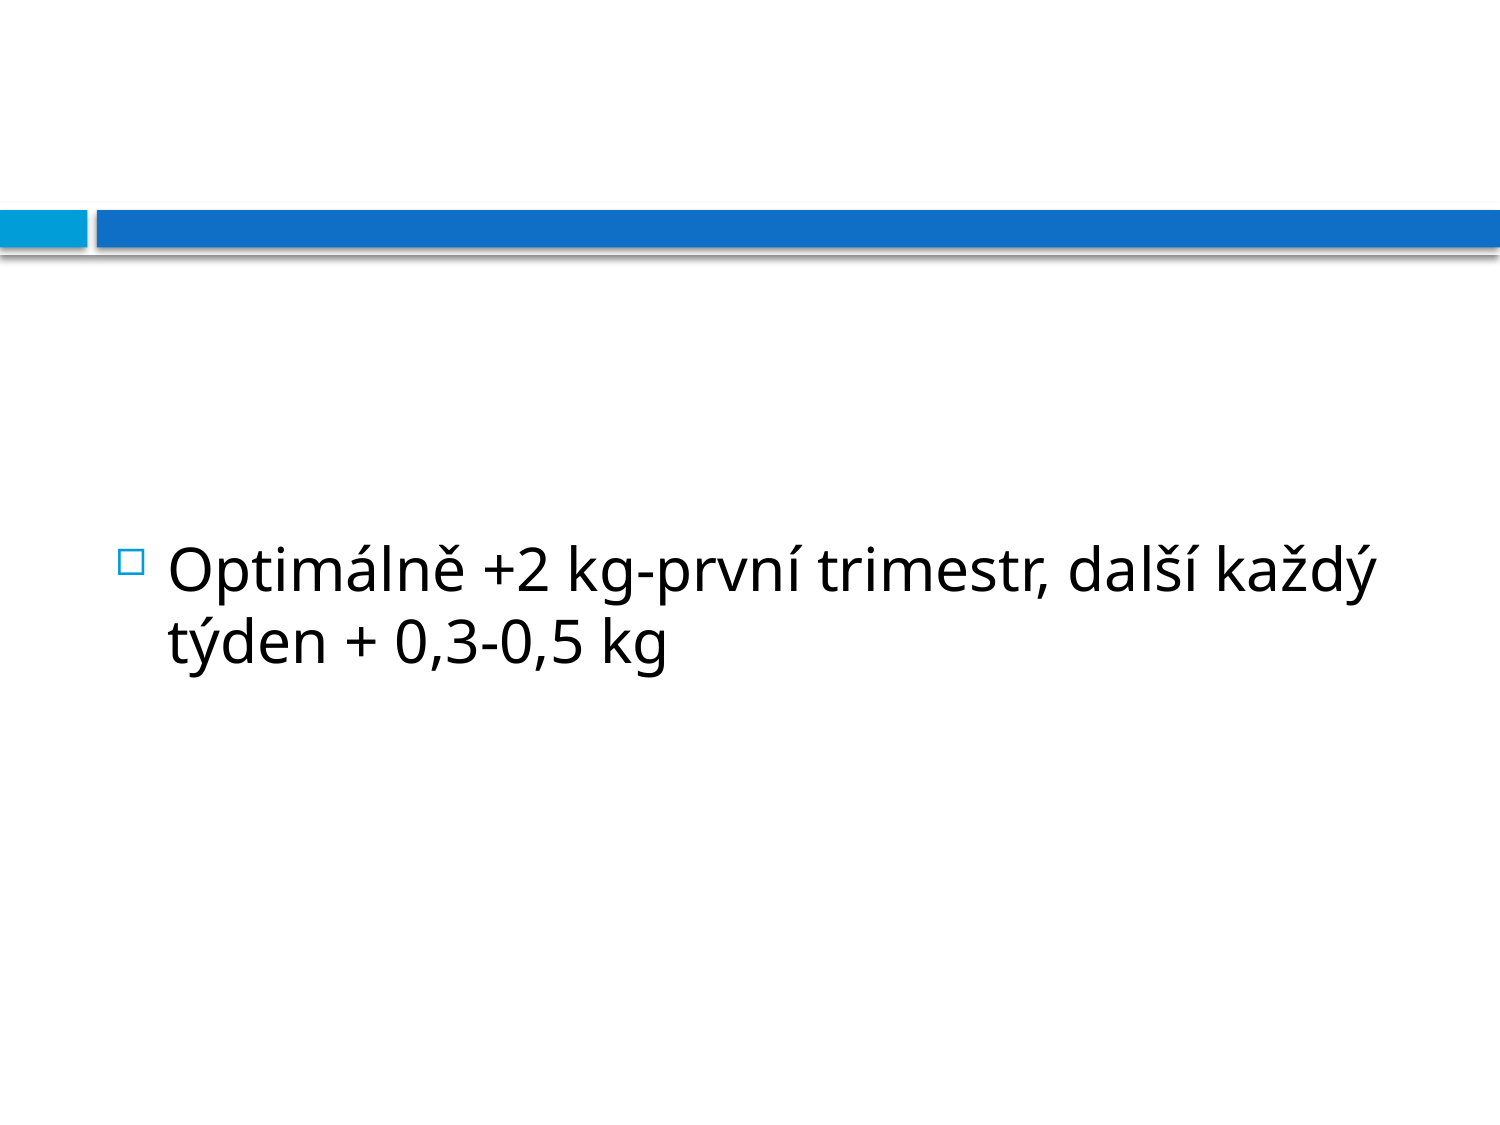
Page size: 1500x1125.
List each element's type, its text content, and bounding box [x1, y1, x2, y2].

list Optimálně +2 kg-první trimestr, další každý týden + 0,3-0,5 kg [100, 262, 1438, 1000]
